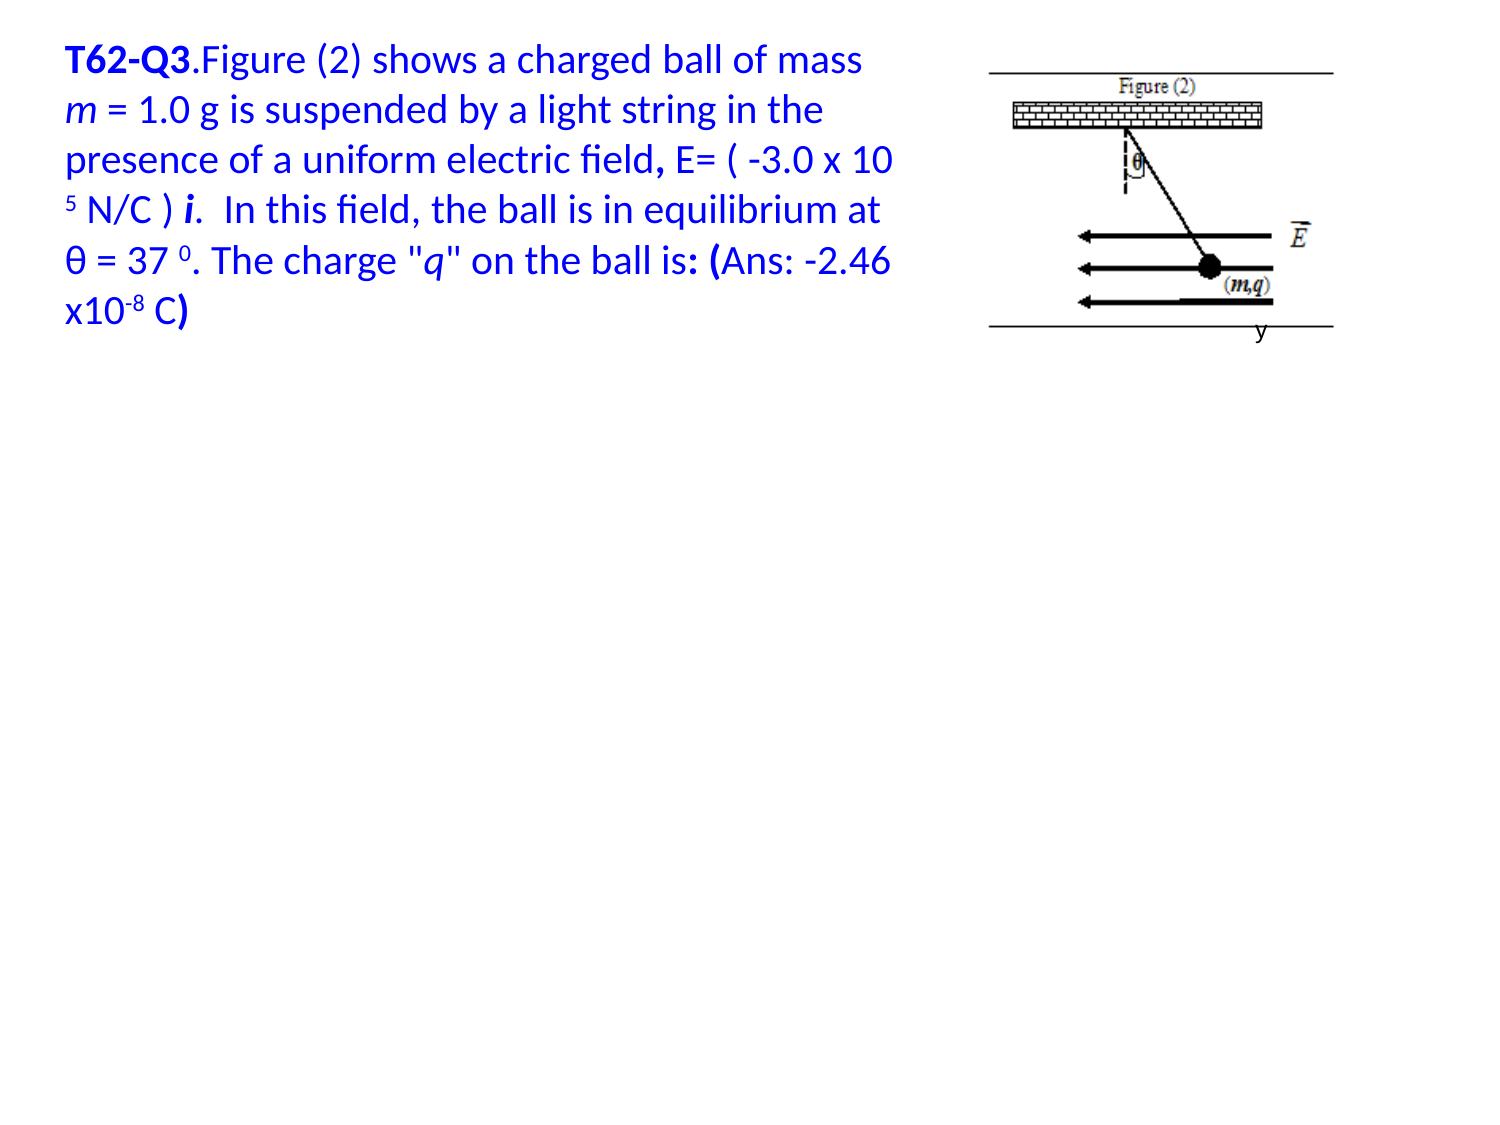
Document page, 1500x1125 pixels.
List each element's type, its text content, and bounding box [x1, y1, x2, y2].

text_box T62-Q3.Figure (2) shows a charged ball of mass m = 1.0 g is suspended by a light string in the presence of a uniform electric field, E= ( -3.0 x 10 5 N/C ) i. In this field, the ball is in equilibrium at θ = 37 0. The charge "q" on the ball is: (Ans: -2.46 x10-8 C) [50, 24, 913, 338]
picture [967, 37, 1345, 351]
